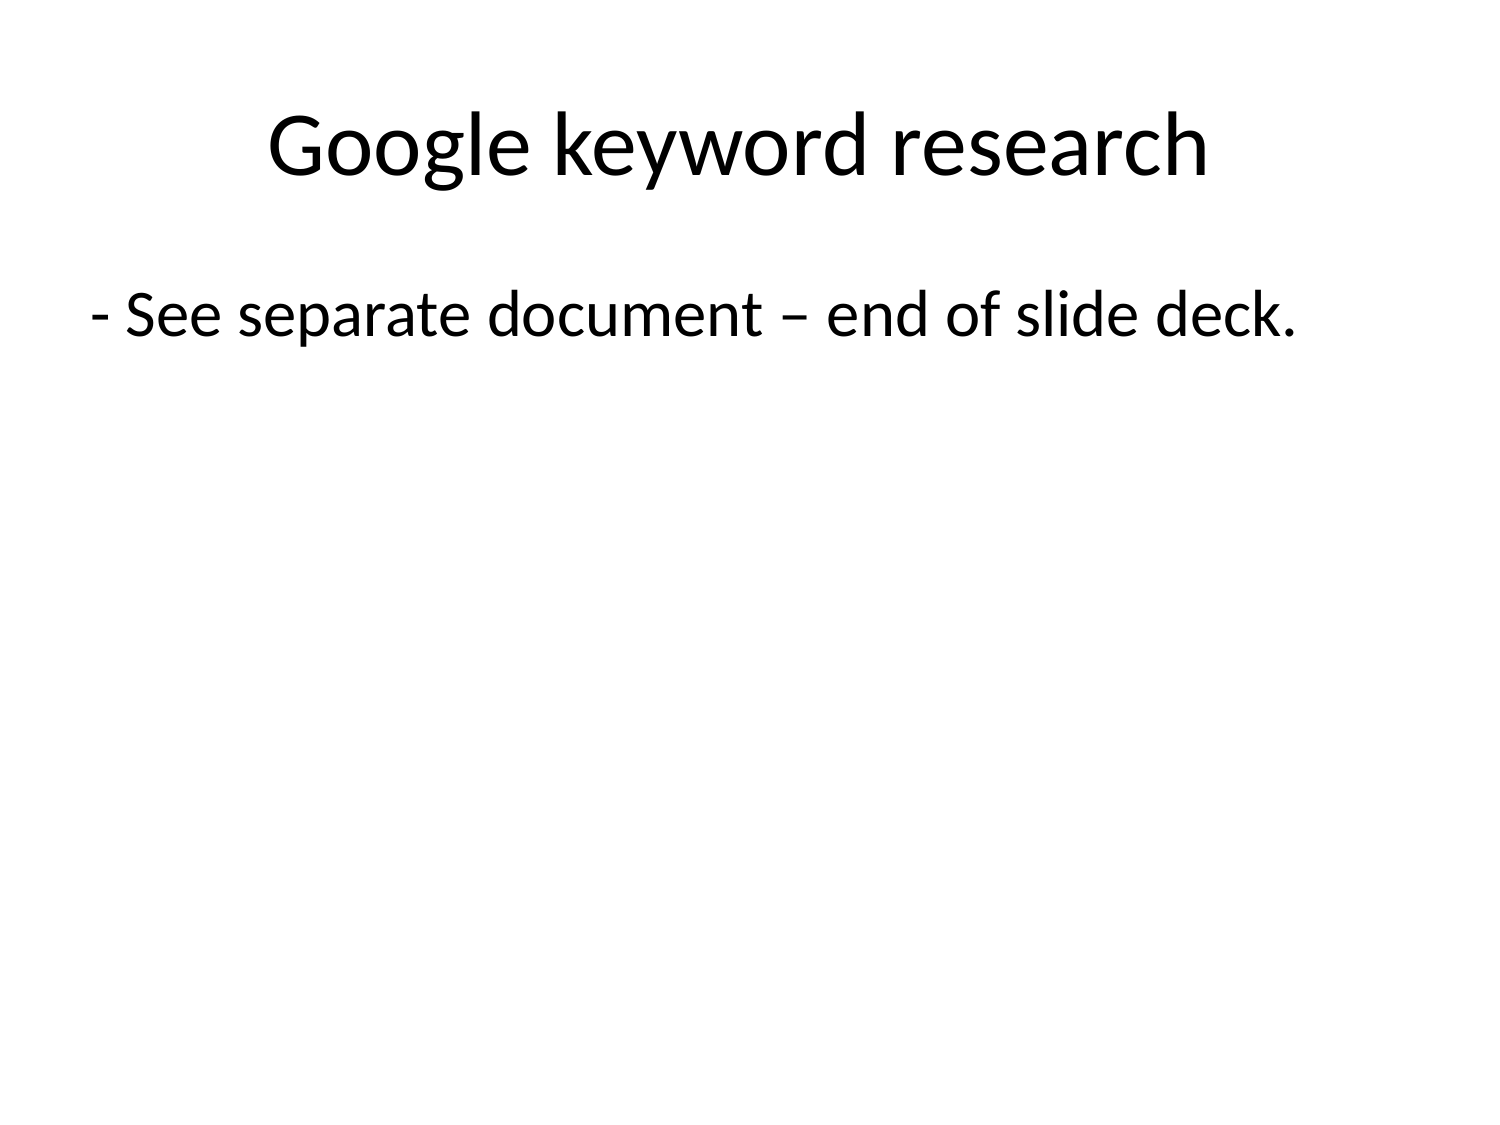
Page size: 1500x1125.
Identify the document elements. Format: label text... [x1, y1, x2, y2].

title Google keyword research [75, 45, 1425, 233]
list - See separate document – end of slide deck. [75, 262, 1425, 1005]
